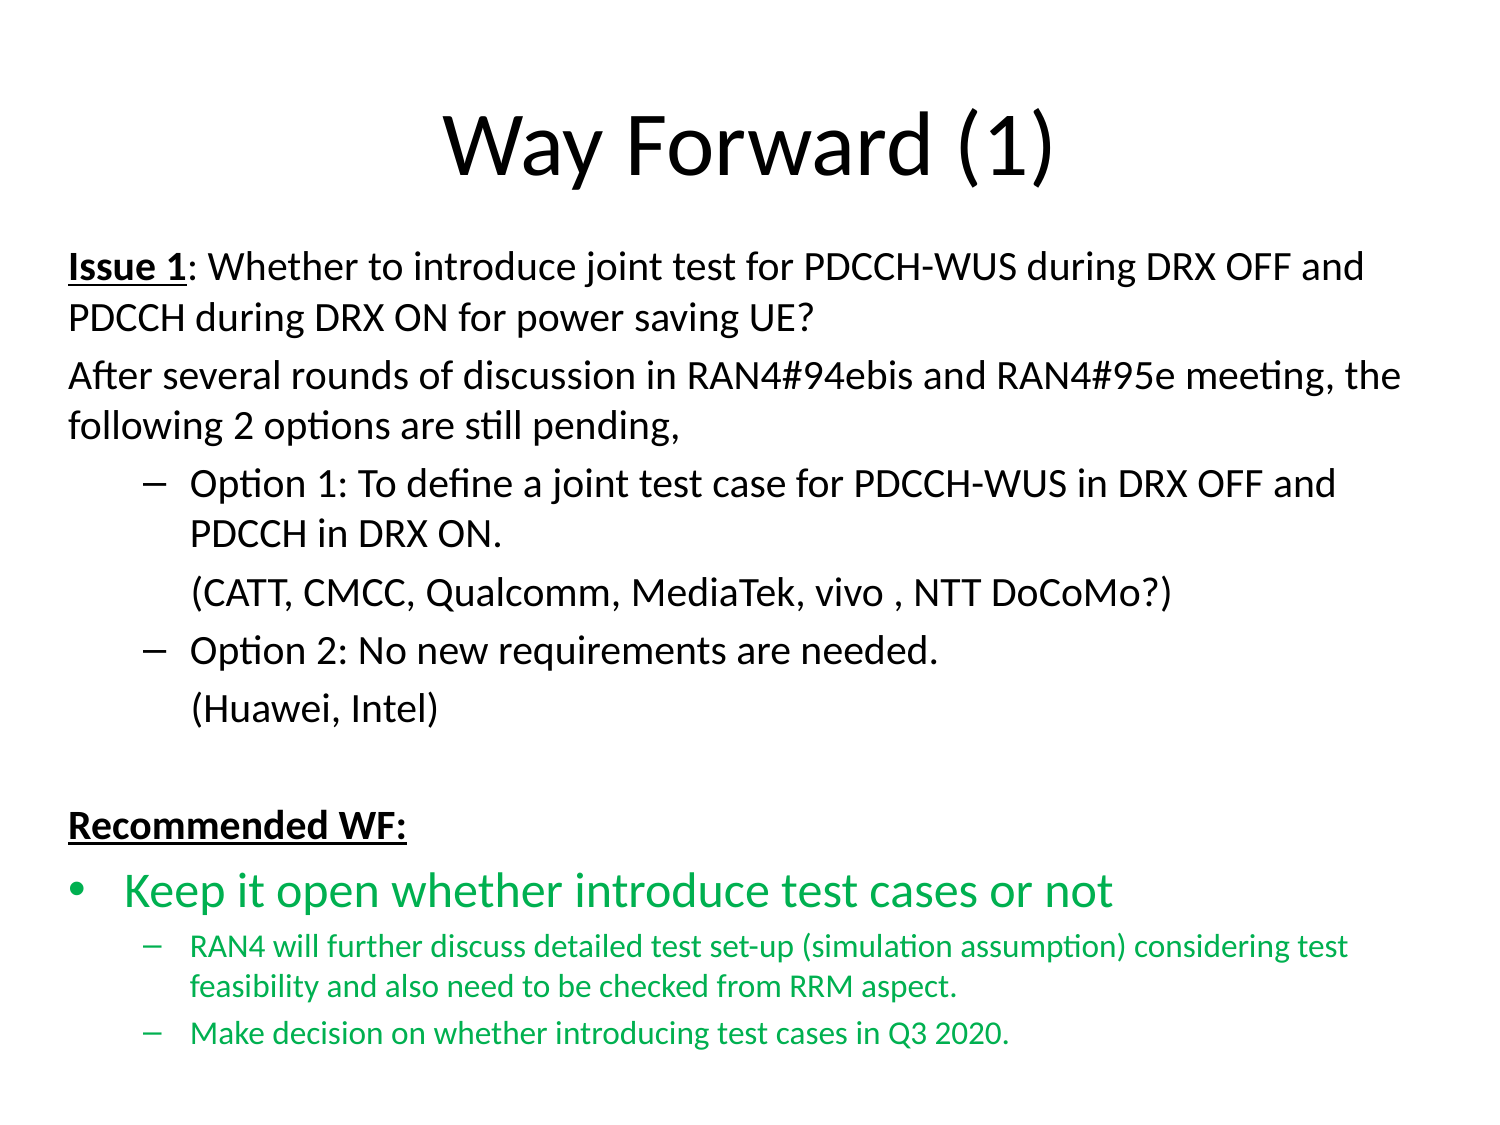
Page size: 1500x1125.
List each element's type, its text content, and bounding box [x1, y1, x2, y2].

list Issue 1: Whether to introduce joint test for PDCCH-WUS during DRX OFF and PDCCH during DRX ON for power saving UE? After several rounds of discussion in RAN4#94ebis and RAN4#95e meeting, the following 2 options are still pending, Option 1: To define a joint test case for PDCCH-WUS in DRX OFF and PDCCH in DRX ON. (CATT, CMCC, Qualcomm, MediaTek, vivo , NTT DoCoMo?) Option 2: No new requirements are needed. (Huawei, Intel) Recommended WF: Keep it open whether introduce test cases or not RAN4 will further discuss detailed test set-up (simulation assumption) considering test feasibility and also need to be checked from RRM aspect. Make decision on whether introducing test cases in Q3 2020. [53, 231, 1425, 799]
title Way Forward (1) [75, 45, 1425, 231]
